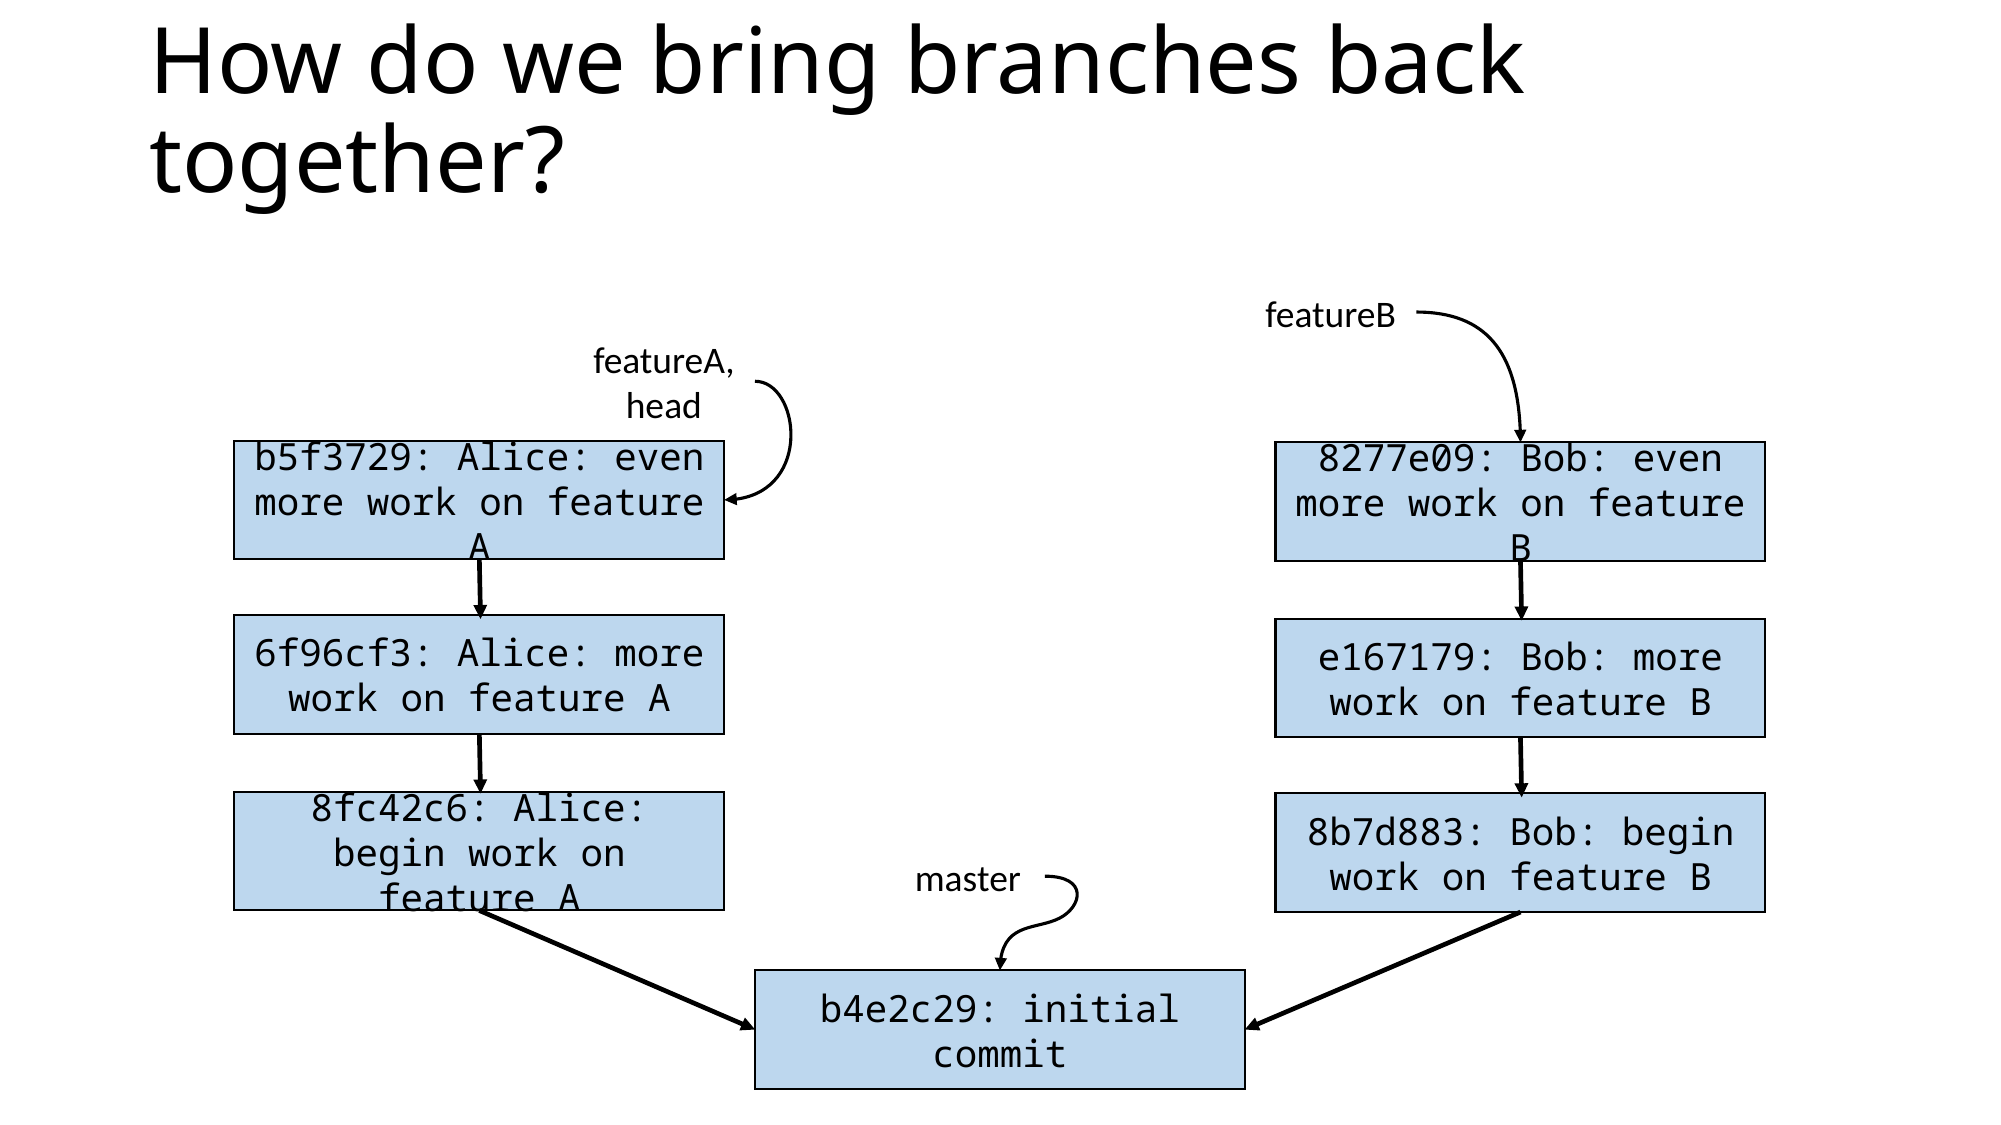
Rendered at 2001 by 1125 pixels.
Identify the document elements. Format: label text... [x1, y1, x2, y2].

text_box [573, 328, 755, 481]
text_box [1275, 442, 1766, 621]
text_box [1275, 621, 1766, 798]
text_box b4e2c29: initial commit [754, 969, 1246, 1090]
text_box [1244, 282, 1521, 443]
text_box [234, 791, 755, 1030]
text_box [234, 619, 725, 794]
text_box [234, 440, 725, 619]
title How do we bring branches back together? [134, 4, 1860, 223]
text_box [1244, 793, 1766, 1030]
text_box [890, 846, 1045, 971]
